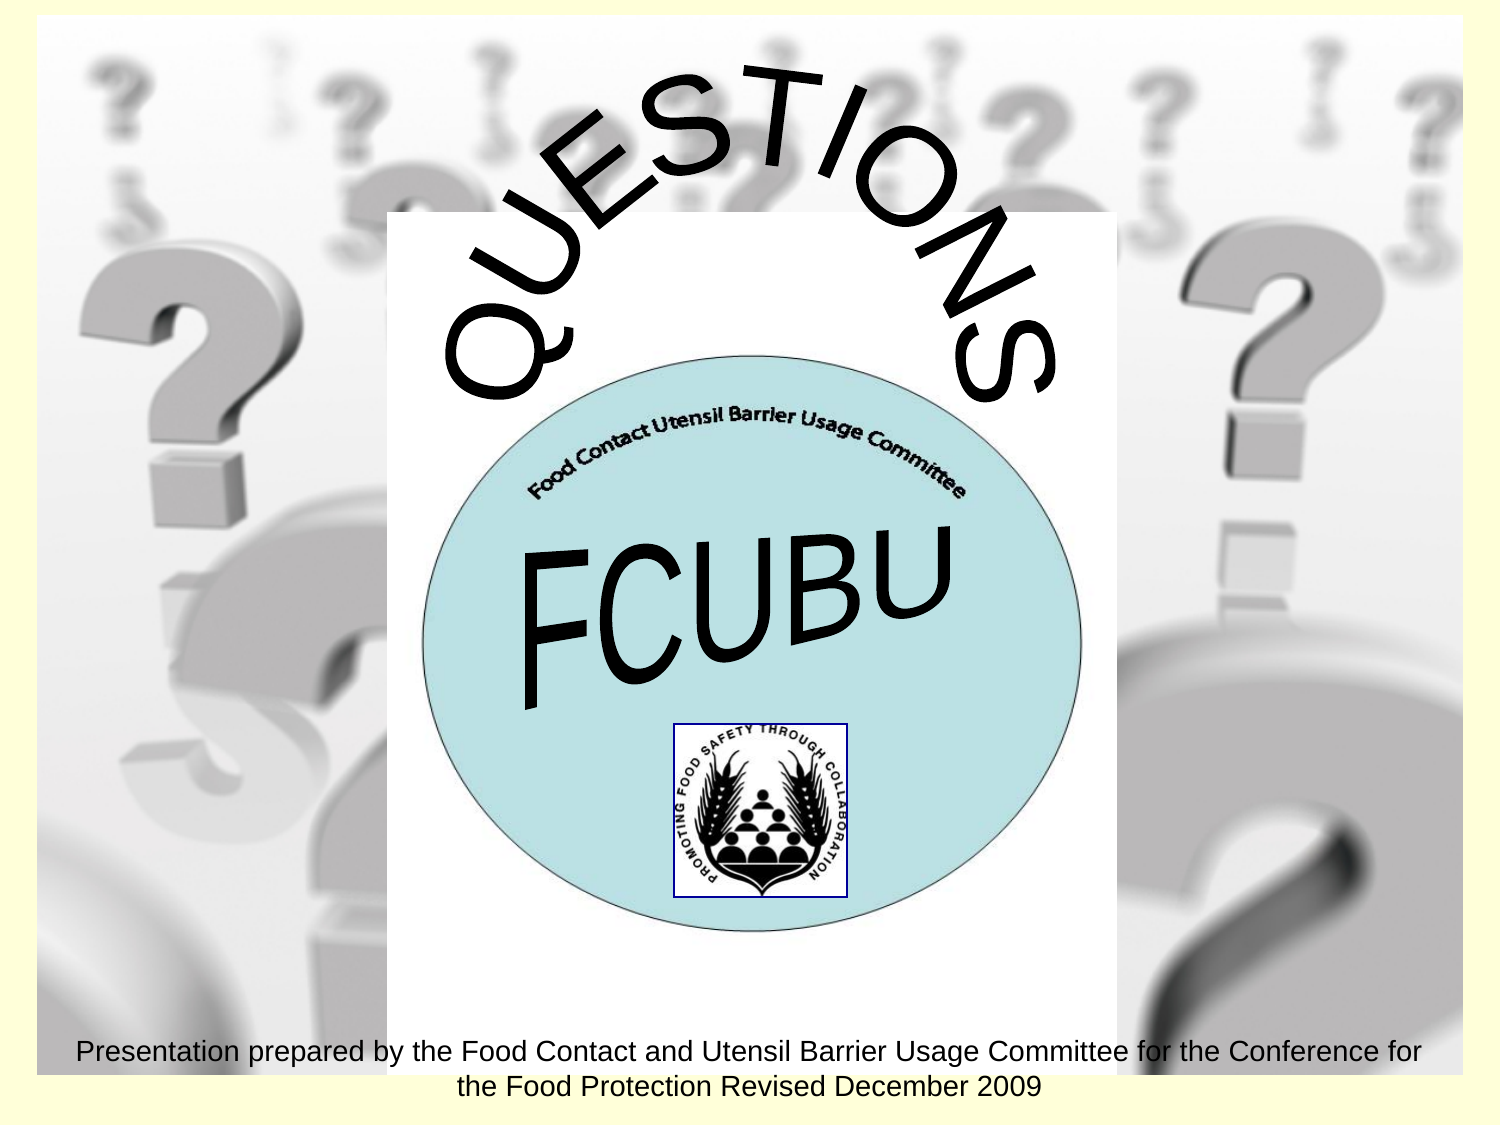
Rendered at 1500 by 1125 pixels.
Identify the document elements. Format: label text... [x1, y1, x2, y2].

footer Presentation prepared by the Food Contact and Utensil Barrier Usage Committee for the Conference for the Food Protection Revised December 2009 [37, 1083, 1463, 1103]
picture [37, 15, 1463, 1076]
